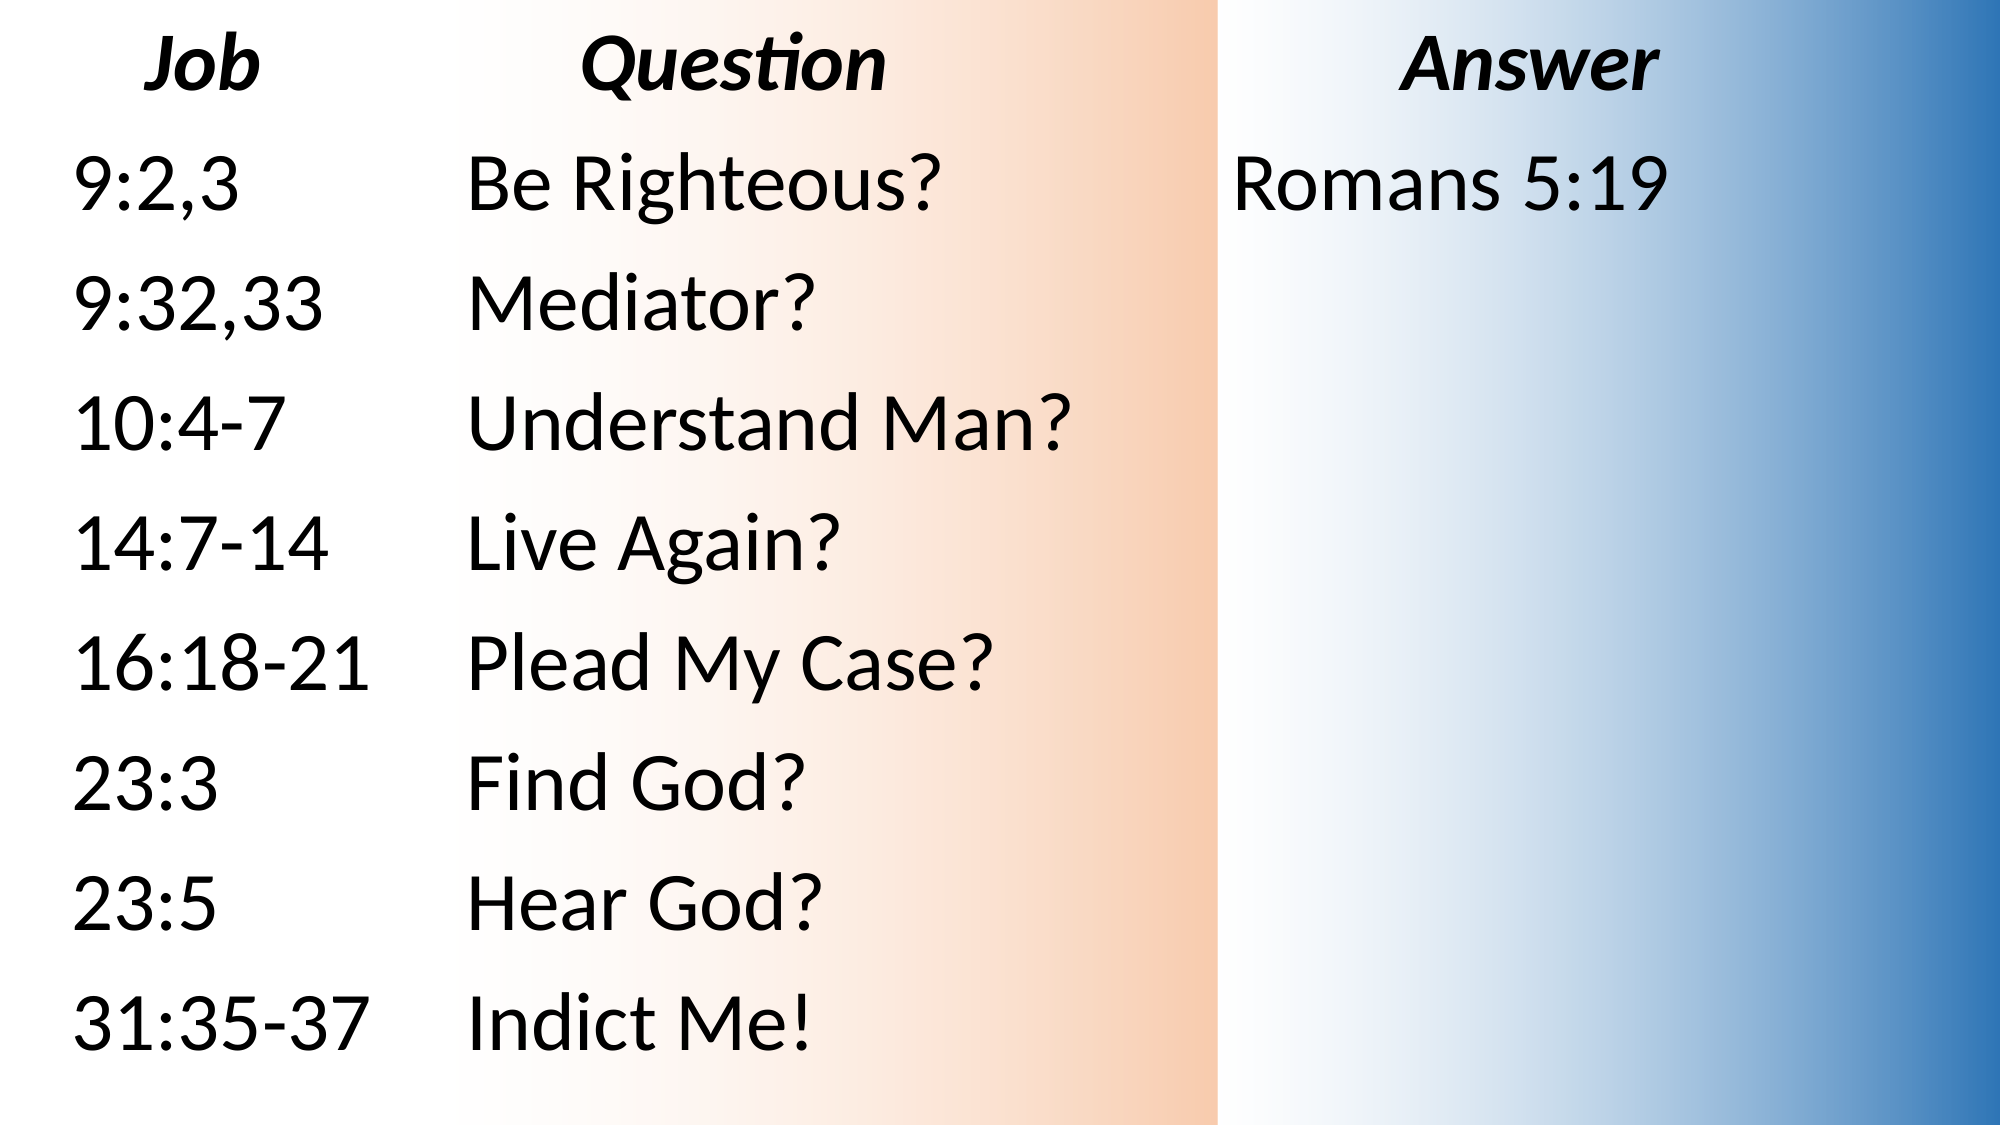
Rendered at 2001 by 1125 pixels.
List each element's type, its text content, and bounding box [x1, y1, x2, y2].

text_box Job 9:2,3 9:32,33 10:4-7 14:7-14 16:18-21 23:3 23:5 31:35-37 [0, 0, 408, 1125]
text_box Question Be Righteous? Mediator? Understand Man? Live Again? Plead My Case? Find God? Hear God? Indict Me! [451, 0, 1217, 1125]
text_box Answer Romans 5:19 [1217, 0, 2000, 1125]
